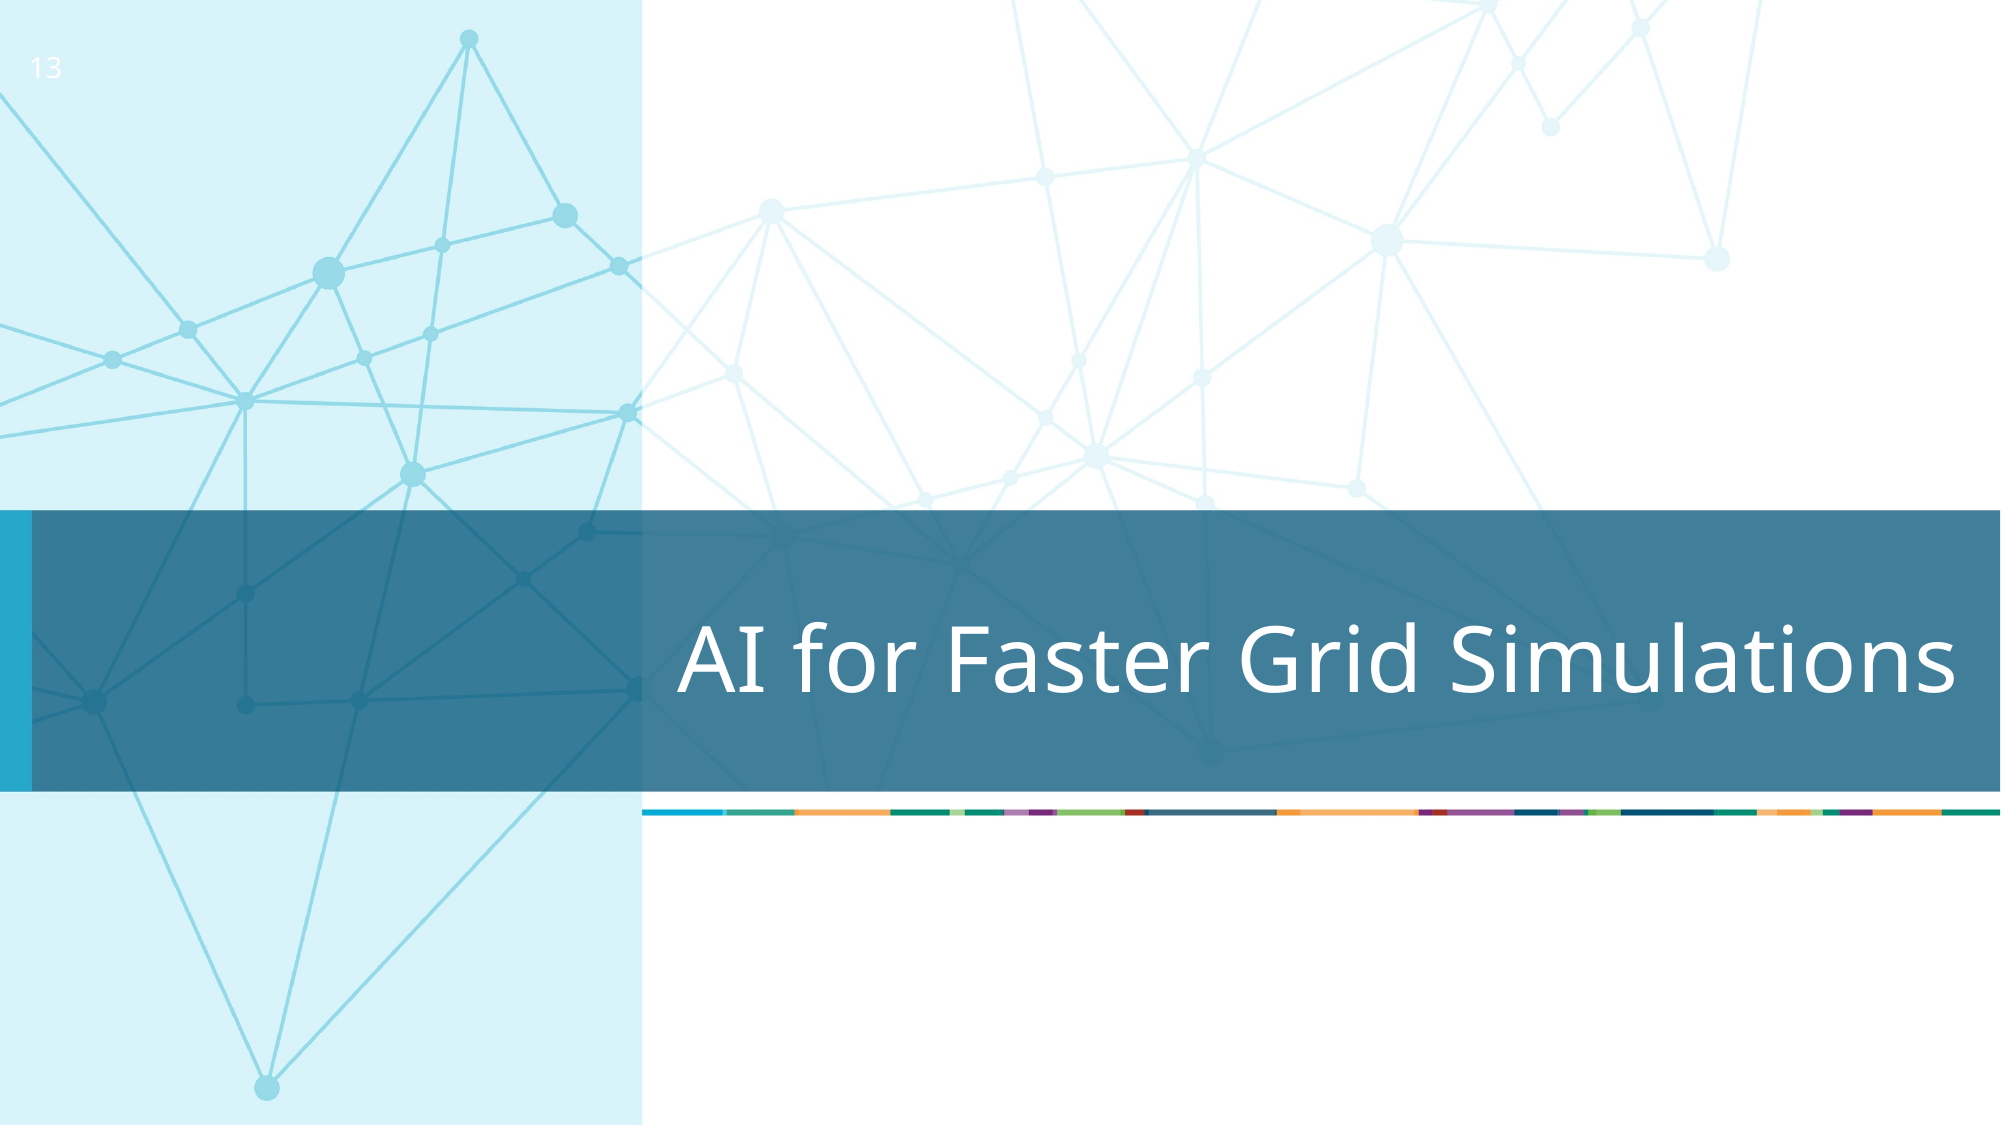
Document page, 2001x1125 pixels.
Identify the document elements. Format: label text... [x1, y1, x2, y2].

title AI for Faster Grid Simulations [677, 510, 1964, 788]
picture [0, 0, 2001, 1125]
slide_number 13 [0, 22, 92, 117]
